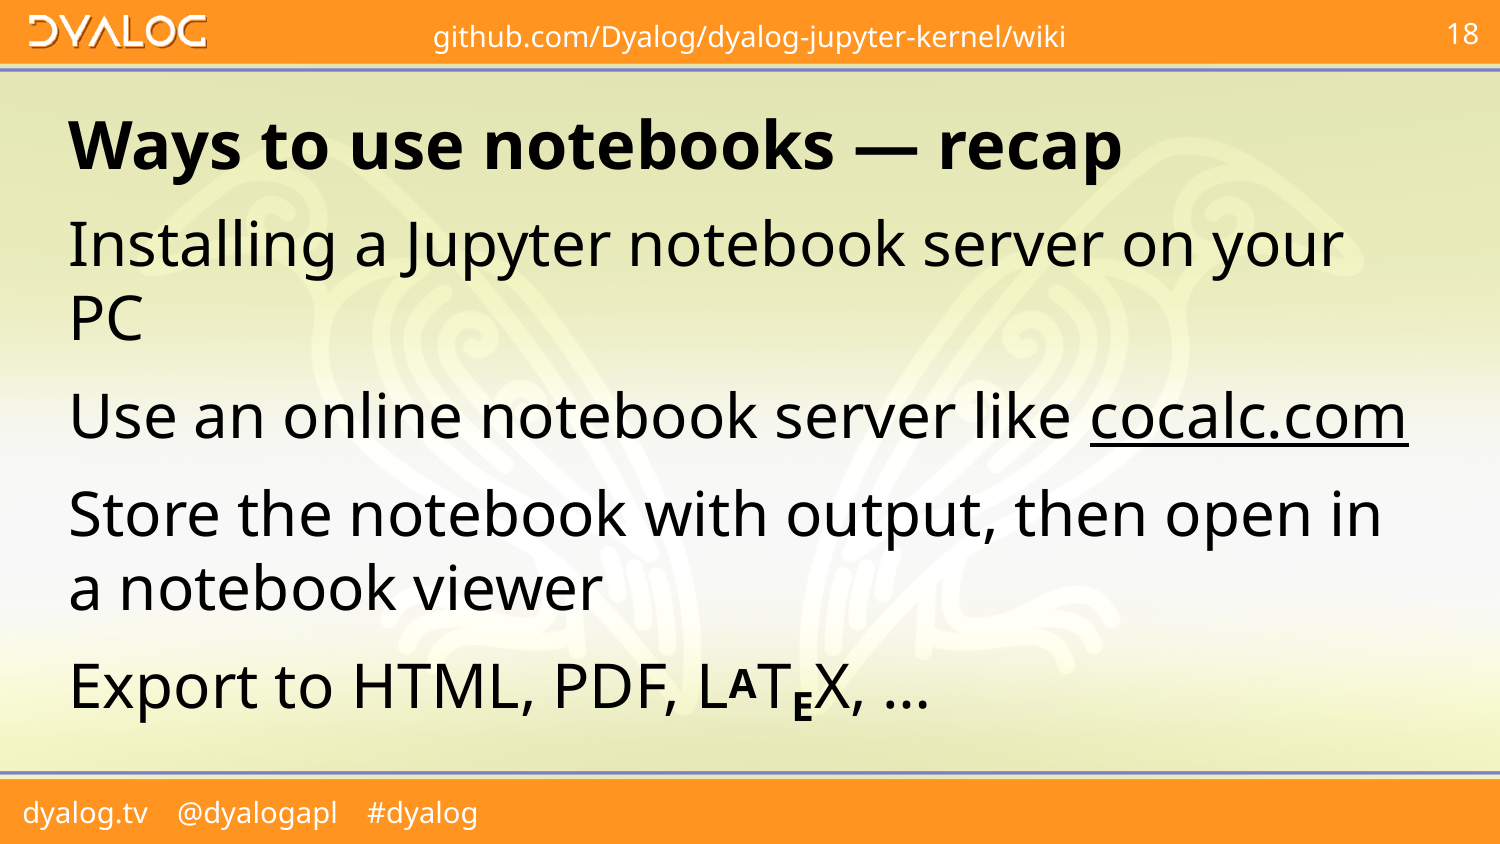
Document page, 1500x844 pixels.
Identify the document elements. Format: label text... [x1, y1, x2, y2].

picture [0, 0, 1500, 844]
title Ways to use notebooks — recap [53, 94, 1425, 192]
list Installing a Jupyter notebook server on your PC Use an online notebook server like cocalc.com Store the notebook with output, then open in a notebook viewer Export to HTML, PDF, LATEX, … [53, 196, 1425, 754]
